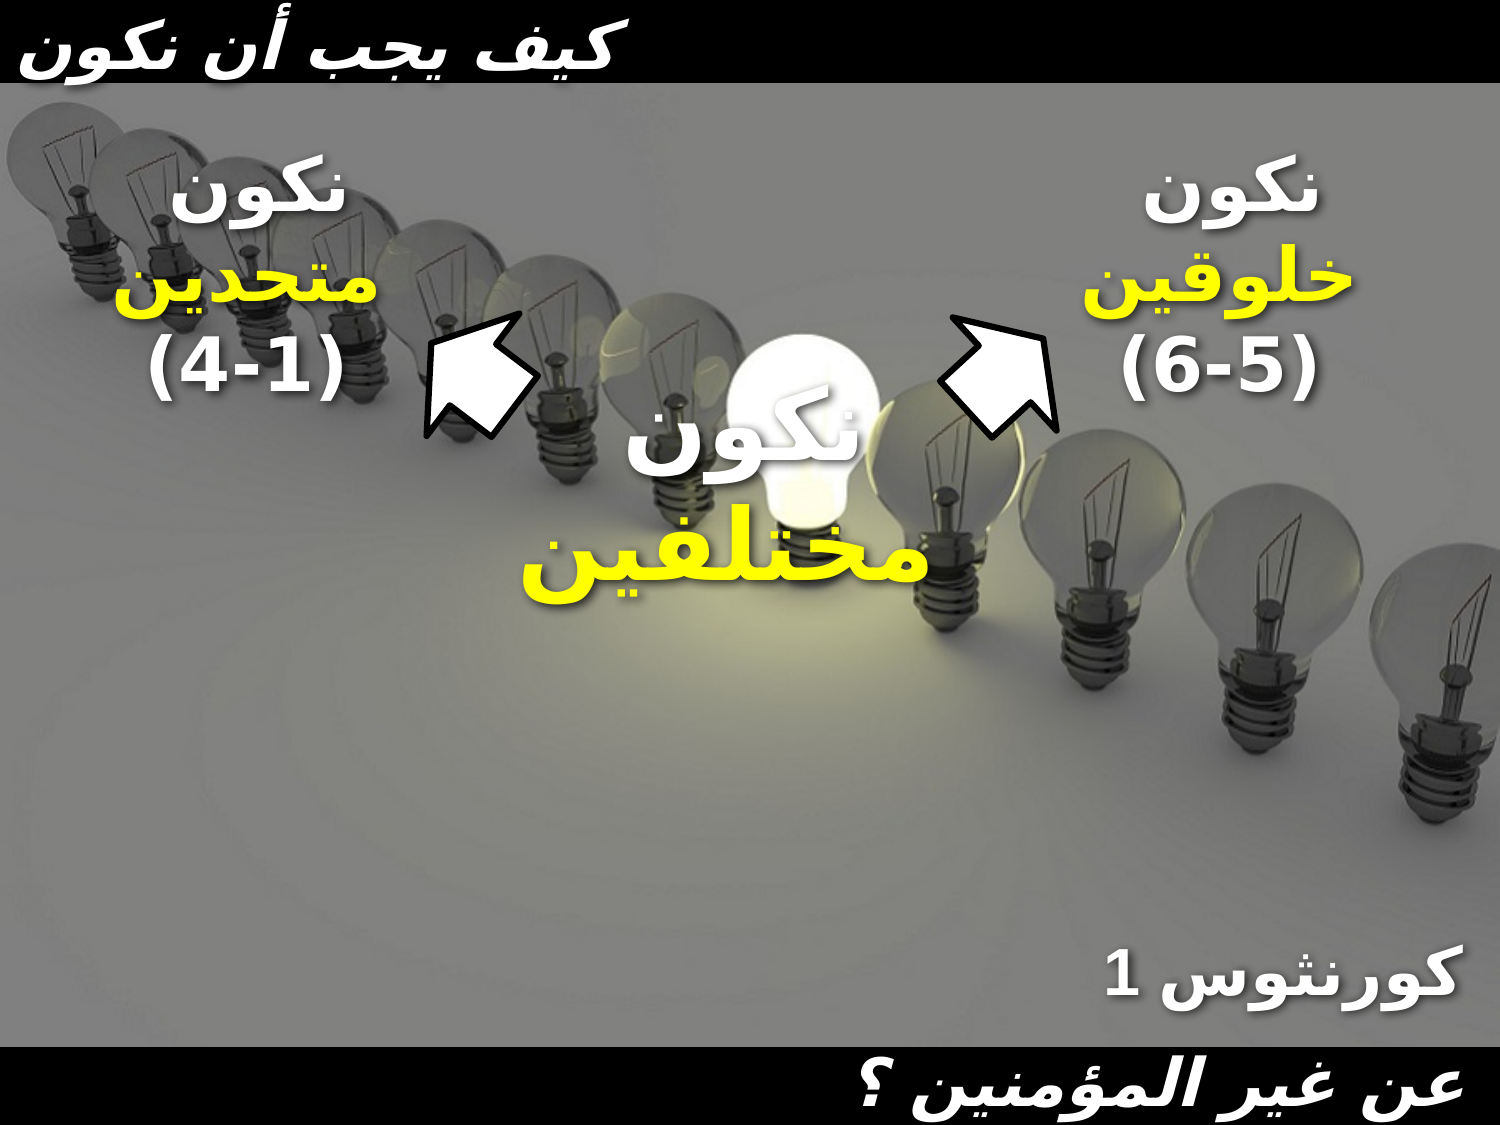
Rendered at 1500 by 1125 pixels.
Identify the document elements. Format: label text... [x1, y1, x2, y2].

text_box عن غير المؤمنين ؟ [466, 1055, 1481, 1125]
title كيف يجب أن نكون [0, 8, 857, 79]
picture [0, 82, 1500, 1048]
